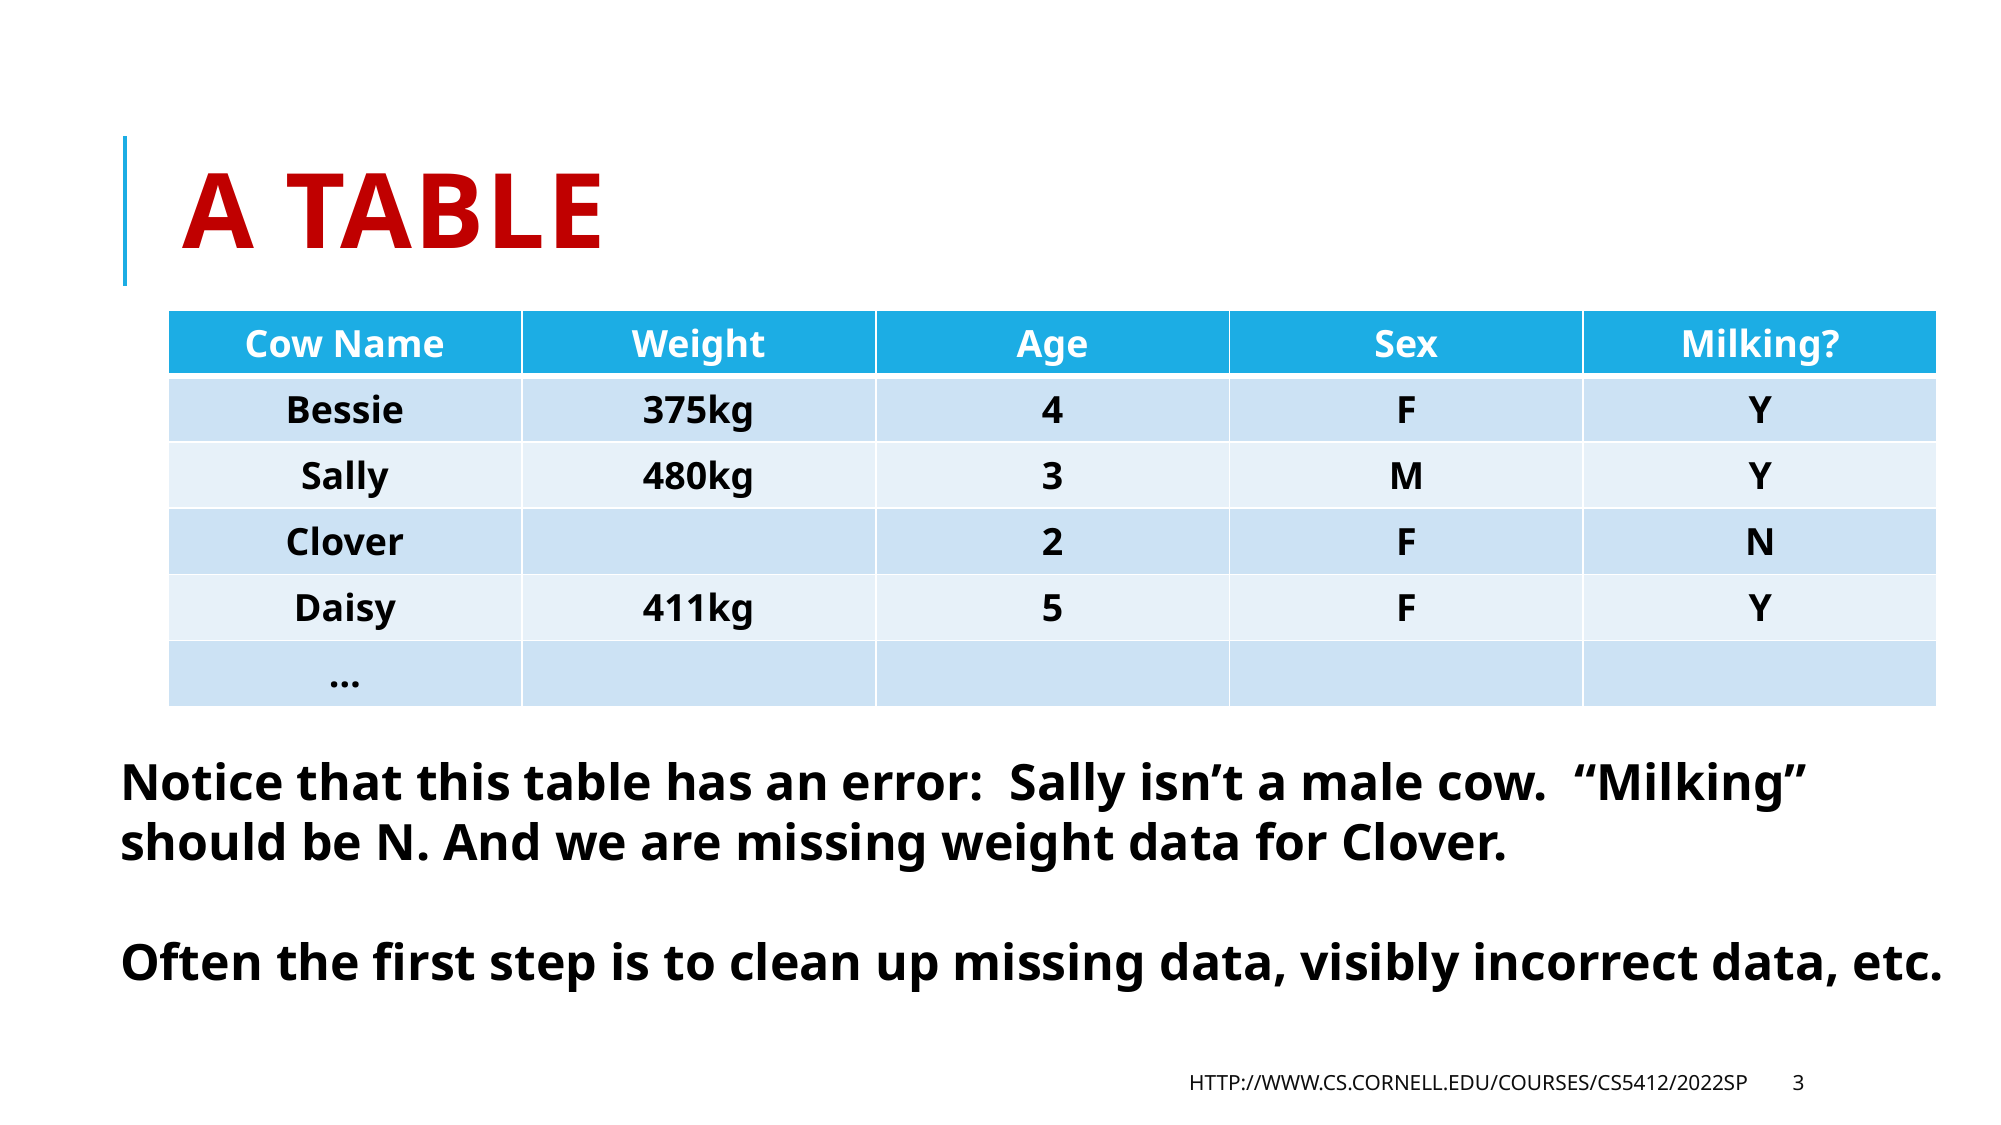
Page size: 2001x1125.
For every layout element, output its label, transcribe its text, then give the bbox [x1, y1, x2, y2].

footer http://www.cs.cornell.edu/courses/cs5412/2022sp [794, 1061, 1763, 1107]
table_cell Y [1584, 443, 1936, 507]
table_cell Bessie [169, 379, 521, 441]
table_cell [1230, 641, 1582, 706]
table_cell M [1230, 443, 1582, 507]
table_cell 3 [877, 443, 1229, 507]
table_cell Y [1584, 379, 1936, 441]
table_cell F [1230, 575, 1582, 640]
table_cell [1584, 641, 1936, 706]
table_header Weight [523, 311, 875, 373]
table_cell N [1584, 509, 1936, 574]
slide_number 3 [1777, 1061, 1938, 1107]
table_cell 5 [877, 575, 1229, 640]
table_cell Y [1584, 575, 1936, 640]
table_cell Clover [169, 509, 521, 574]
table_header Milking? [1584, 311, 1936, 373]
text_box Notice that this table has an error: Sally isn’t a male cow. “Milking” should be N. And we are missing weight data for Clover. Often the first step is to clean up missing data, visibly incorrect data, etc. [105, 743, 1968, 1058]
table_cell [523, 509, 875, 574]
table_header Sex [1230, 311, 1582, 373]
table_cell 375kg [523, 379, 875, 441]
table_cell Daisy [169, 575, 521, 640]
table_cell [523, 641, 875, 706]
title A table [168, 96, 1938, 309]
table_cell F [1230, 509, 1582, 574]
table_header Age [877, 311, 1229, 373]
table_cell 411kg [523, 575, 875, 640]
table_cell 480kg [523, 443, 875, 507]
table_cell Sally [169, 443, 521, 507]
table_cell 2 [877, 509, 1229, 574]
table_header Cow Name [169, 311, 521, 373]
table_cell … [169, 641, 521, 706]
table_cell 4 [877, 379, 1229, 441]
table_cell F [1230, 379, 1582, 441]
table_cell [877, 641, 1229, 706]
